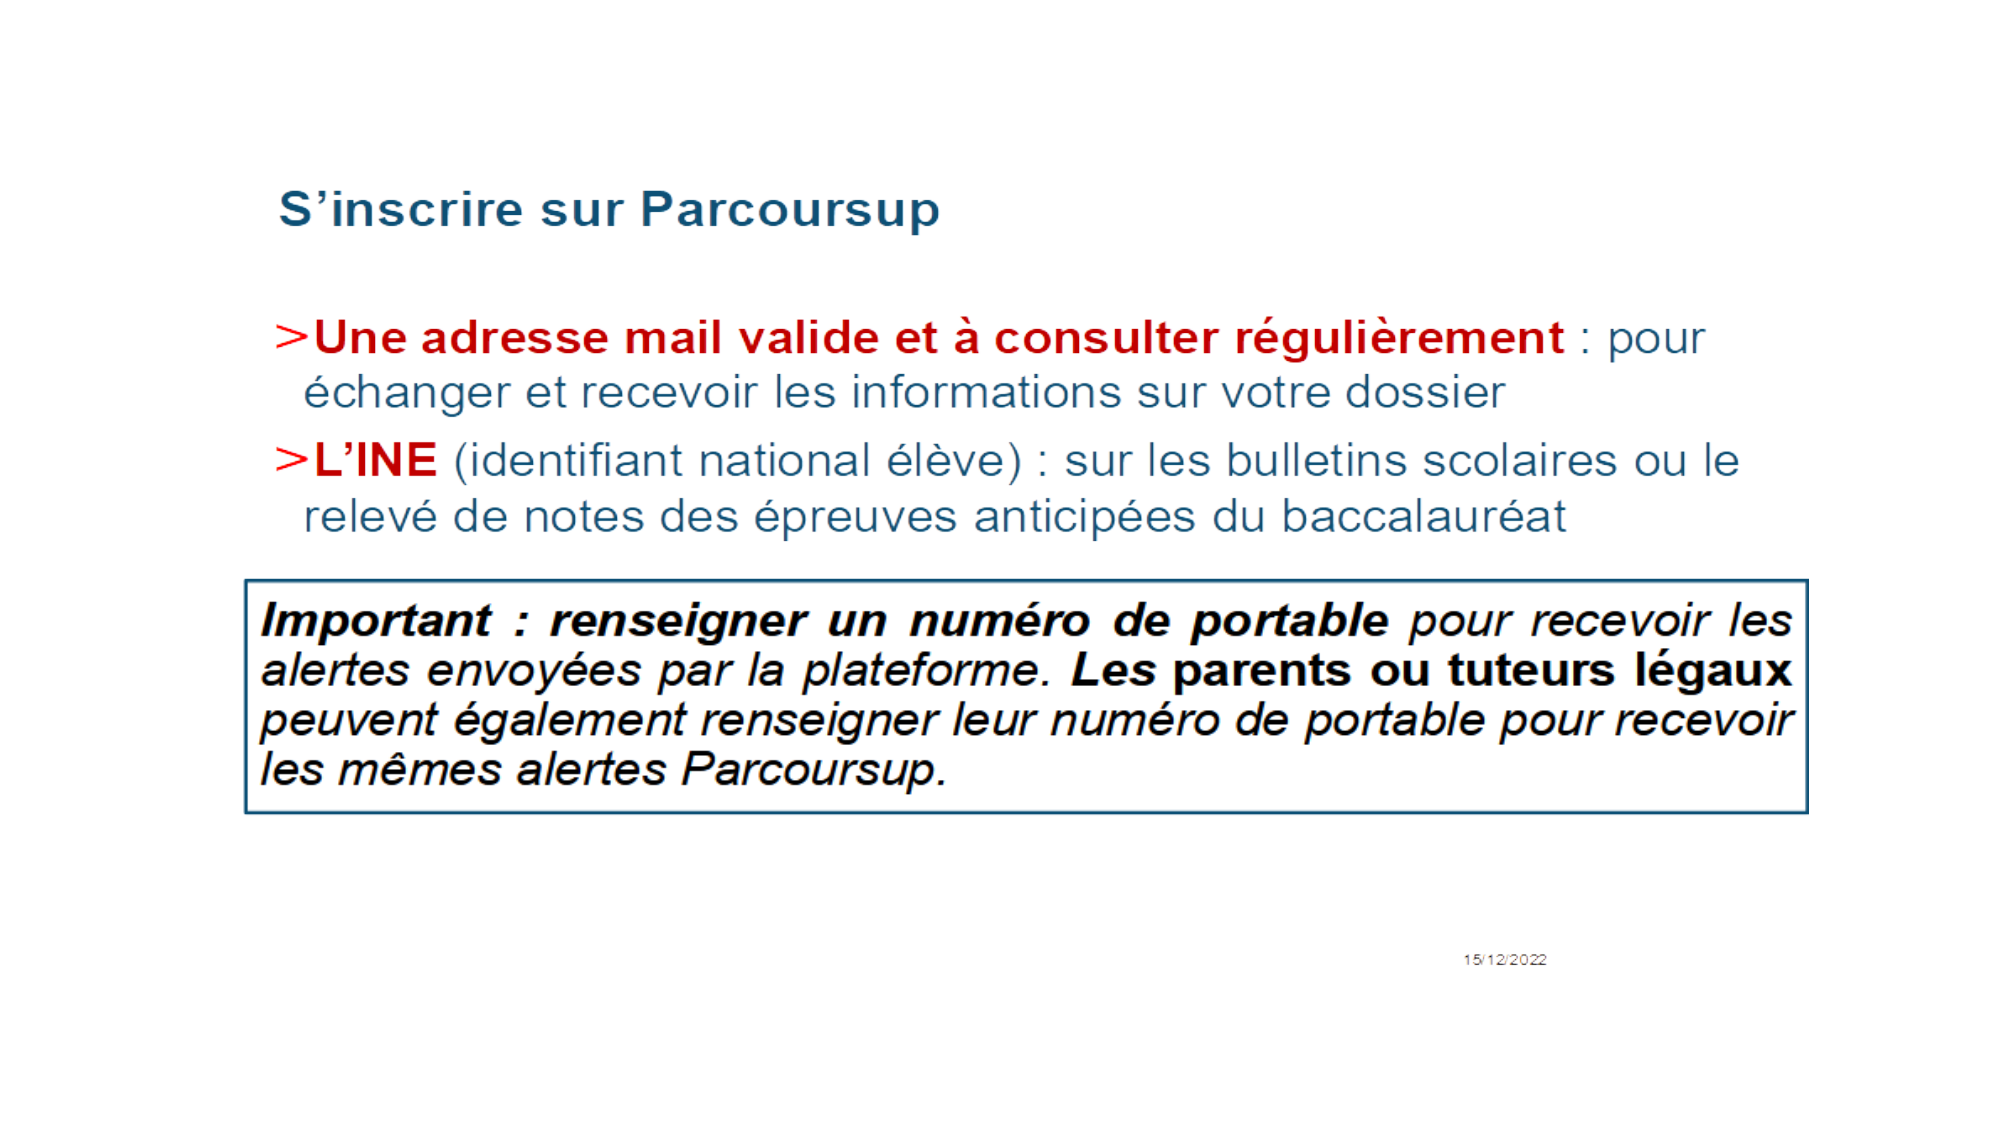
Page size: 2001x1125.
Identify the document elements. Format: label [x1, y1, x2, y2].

list [243, 183, 1809, 1015]
